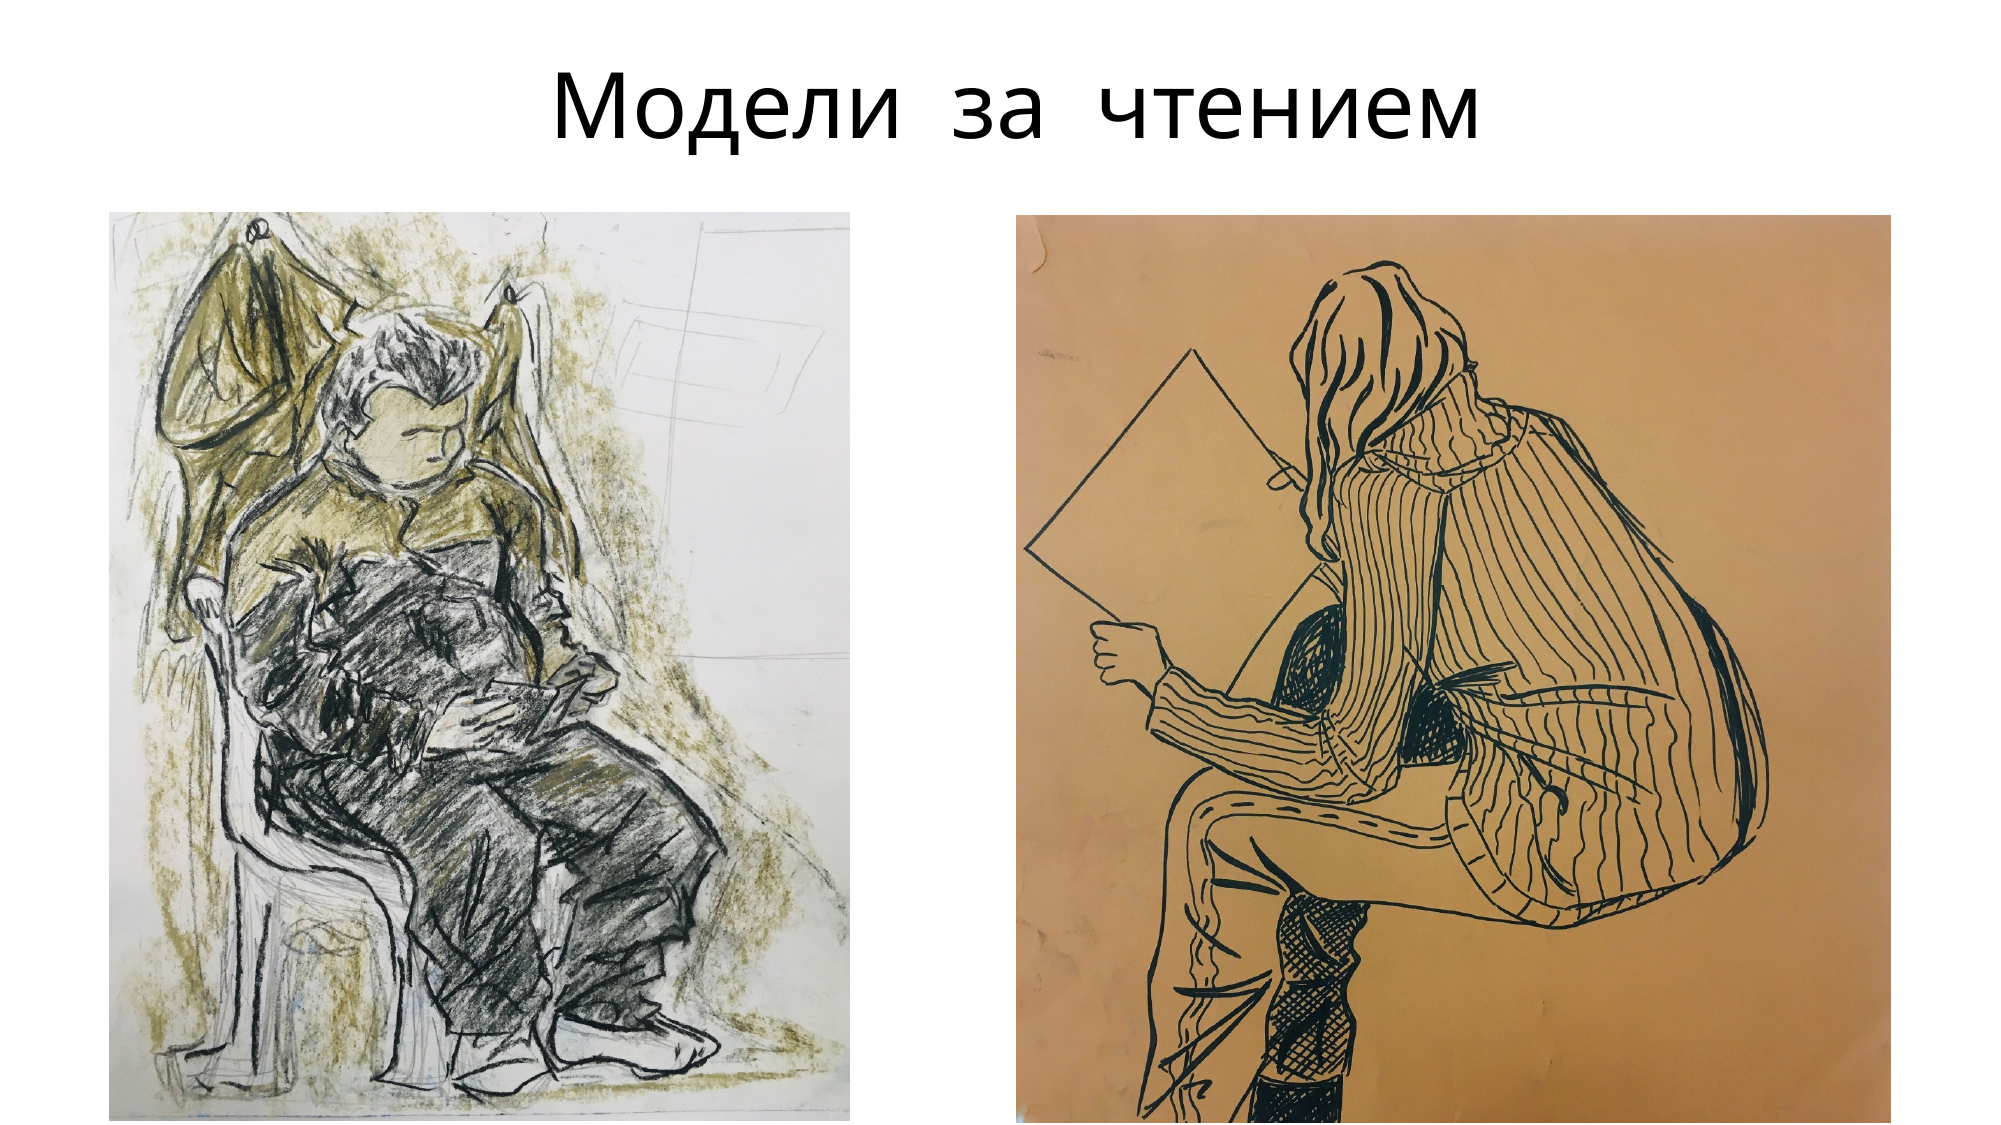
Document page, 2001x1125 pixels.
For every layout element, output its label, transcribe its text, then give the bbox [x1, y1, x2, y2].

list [1016, 214, 1891, 1123]
title Модели за чтением [154, 0, 1880, 218]
picture [109, 212, 850, 1121]
